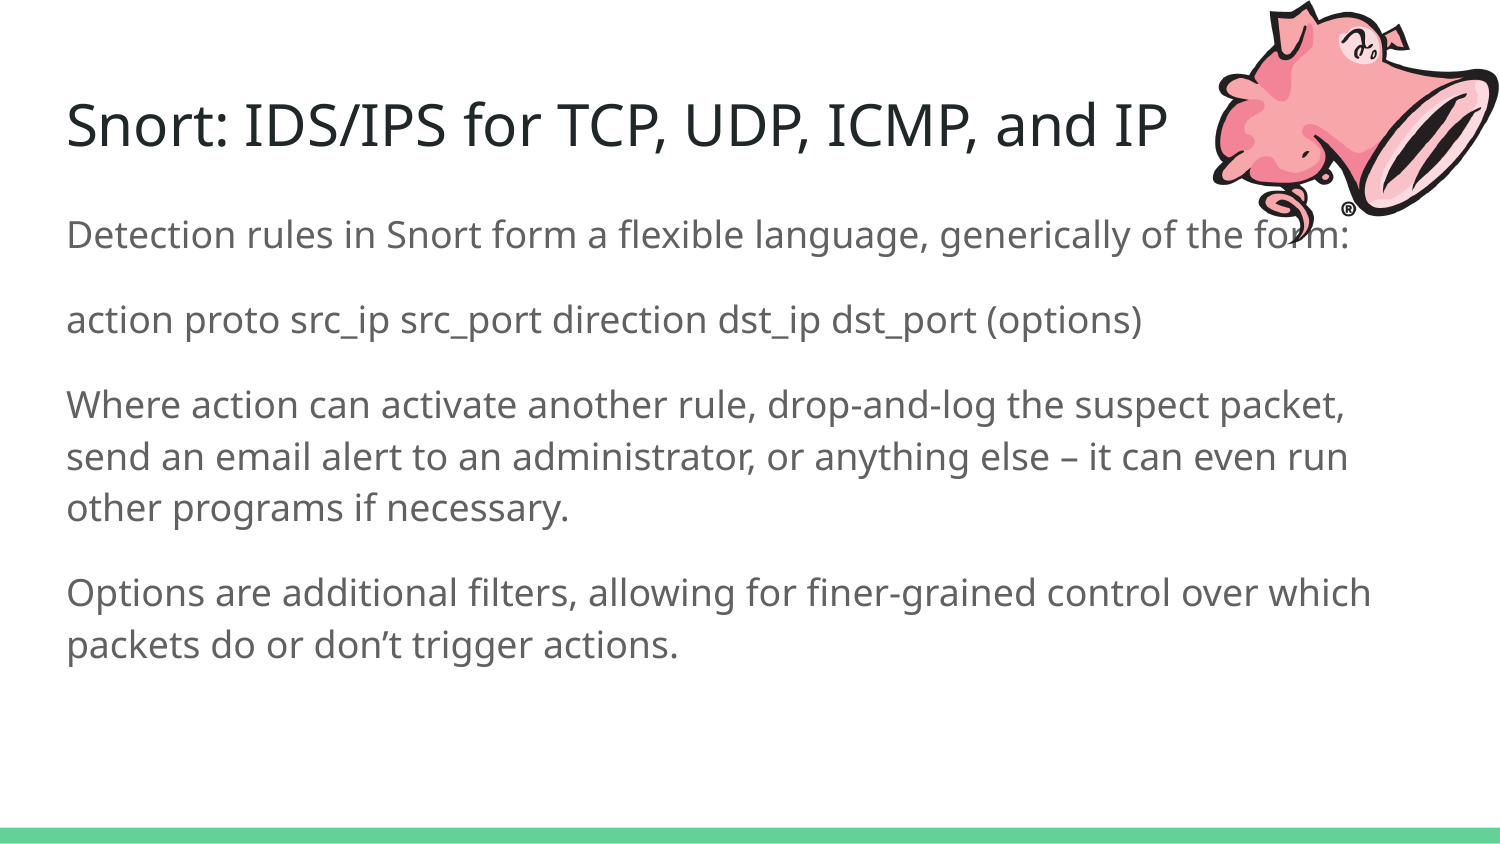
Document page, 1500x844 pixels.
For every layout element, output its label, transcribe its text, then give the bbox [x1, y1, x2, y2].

picture [1209, 0, 1500, 253]
title Snort: IDS/IPS for TCP, UDP, ICMP, and IP [51, 72, 1204, 167]
list Detection rules in Snort form a flexible language, generically of the form: action proto src_ip src_port direction dst_ip dst_port (options) Where action can activate another rule, drop-and-log the suspect packet, send an email alert to an administrator, or anything else – it can even run other programs if necessary. Options are additional filters, allowing for finer-grained control over which packets do or don’t trigger actions. [51, 189, 1449, 750]
